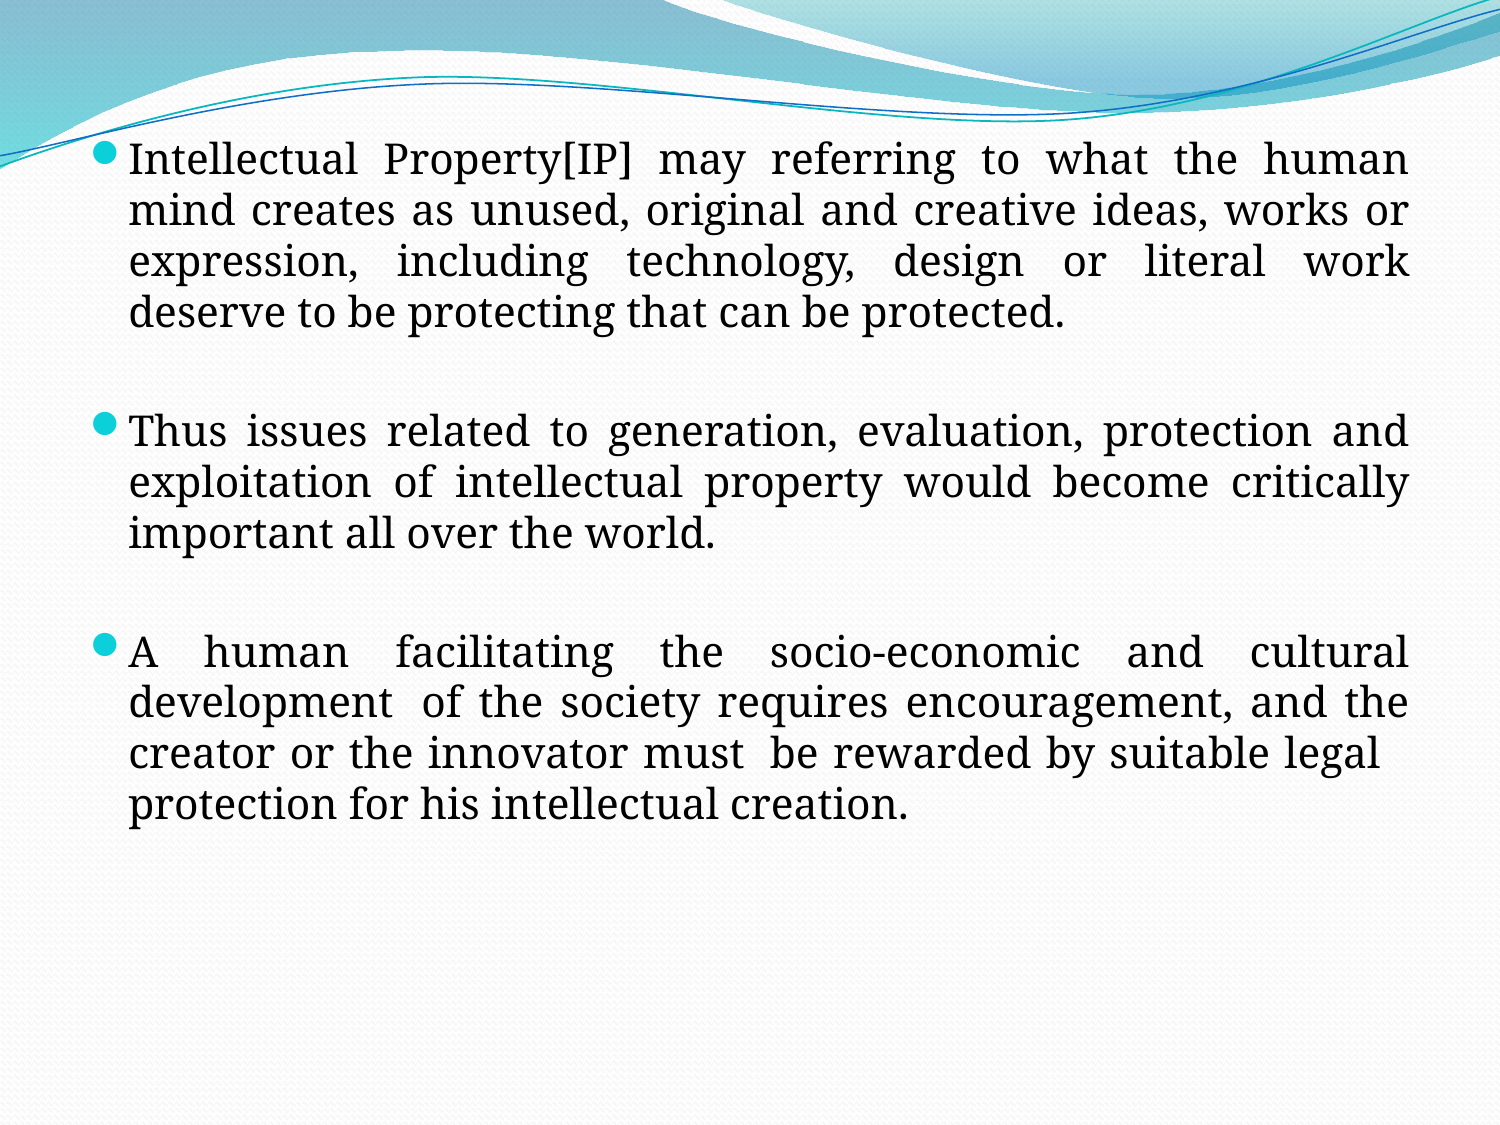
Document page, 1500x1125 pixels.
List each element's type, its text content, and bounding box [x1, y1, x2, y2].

list Intellectual Property[IP] may referring to what the human mind creates as unused, original and creative ideas, works or expression, including technology, design or literal work deserve to be protecting that can be protected. Thus issues related to generation, evaluation, protection and exploitation of intellectual property would become critically important all over the world. A human facilitating the socio-economic and cultural development of the society requires encouragement, and the creator or the innovator must be rewarded by suitable legal protection for his intellectual creation. [75, 125, 1425, 845]
